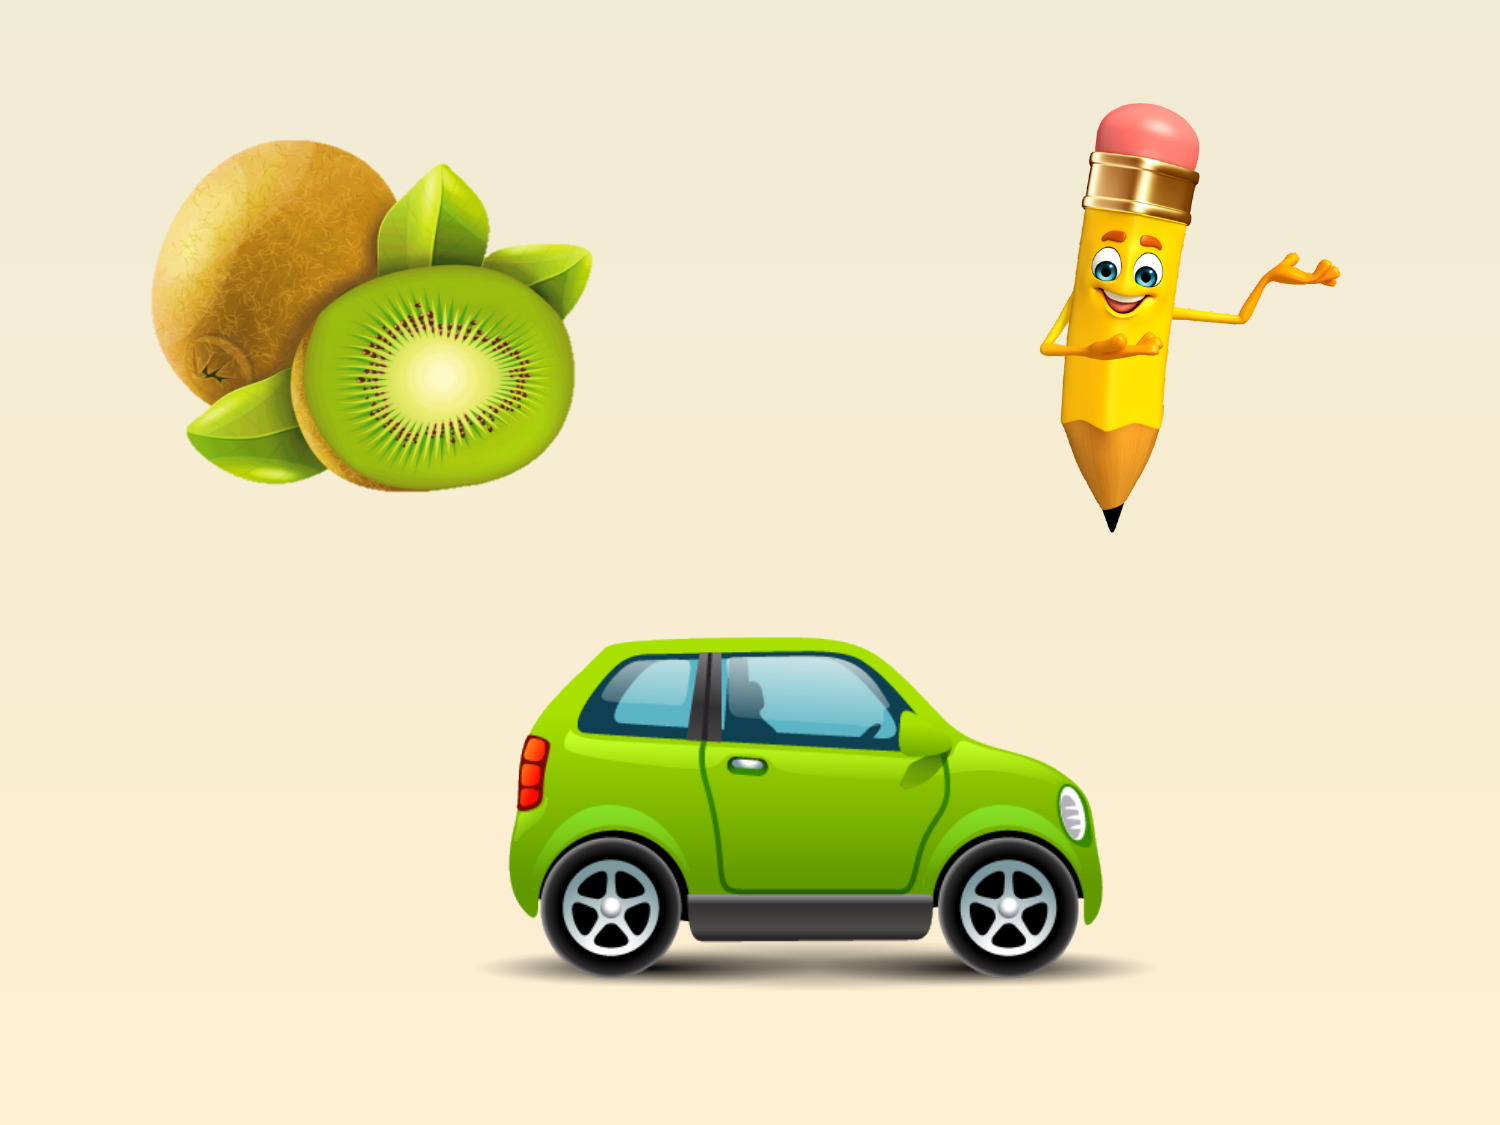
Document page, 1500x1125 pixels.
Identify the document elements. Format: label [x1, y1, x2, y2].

picture [147, 54, 1389, 1125]
